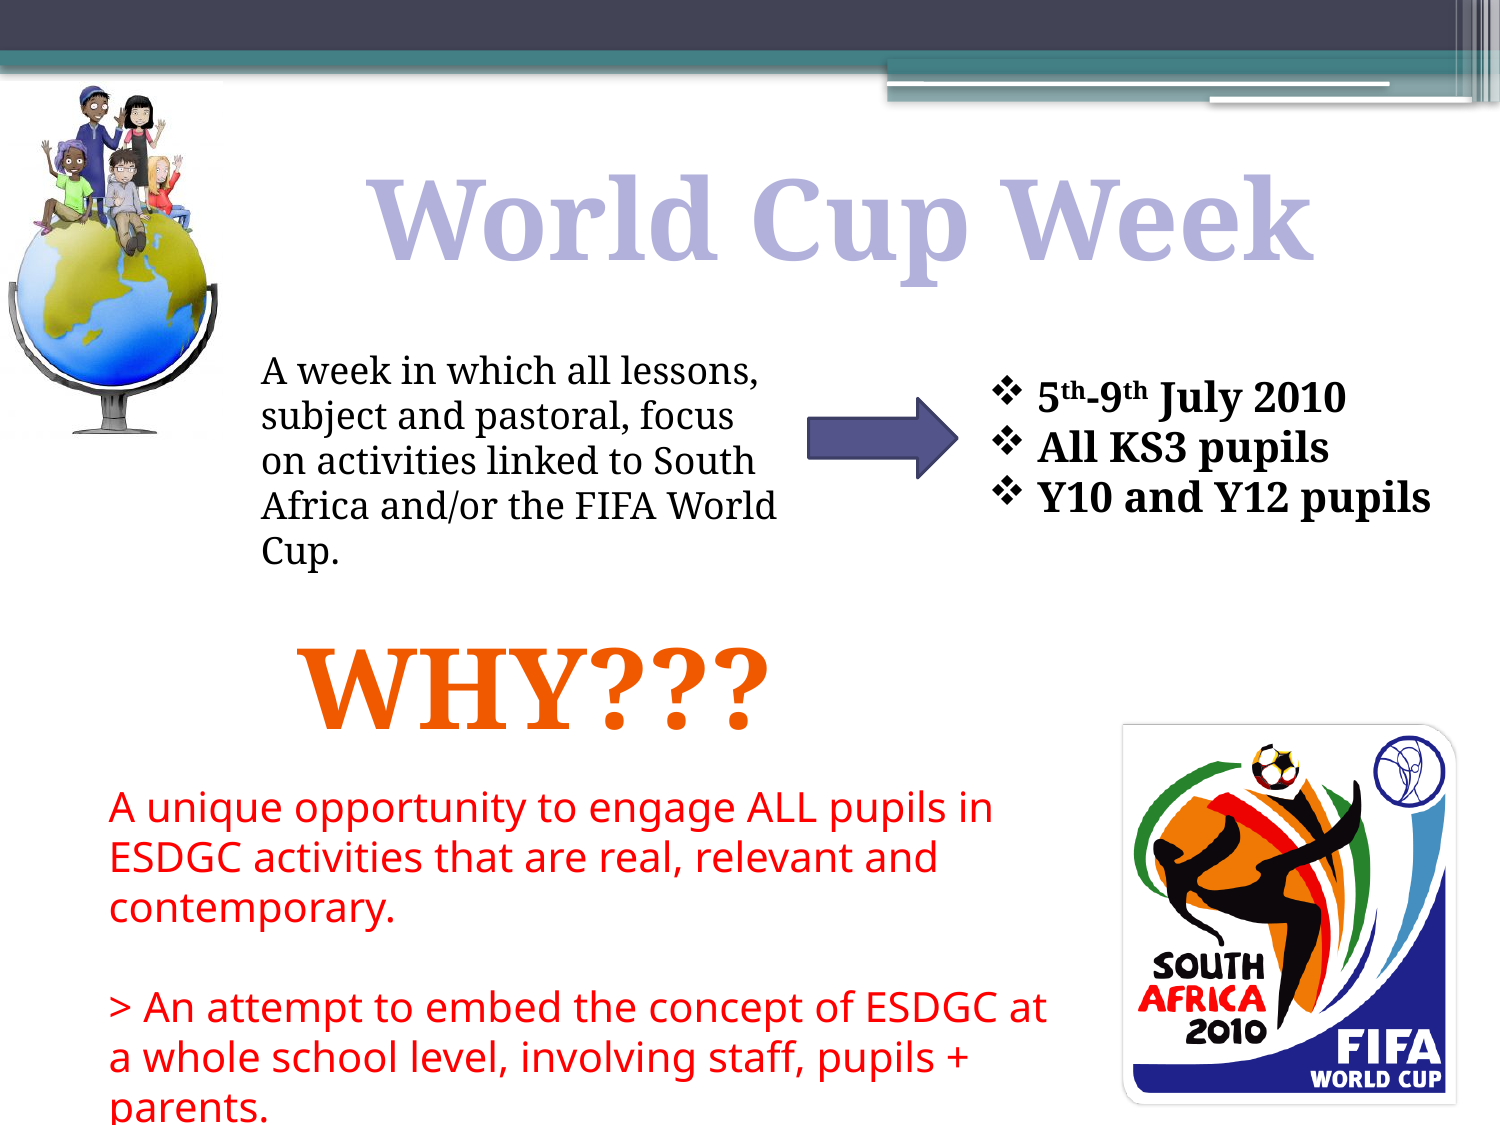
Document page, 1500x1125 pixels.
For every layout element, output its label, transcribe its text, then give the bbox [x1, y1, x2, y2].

text_box A unique opportunity to engage ALL pupils in ESDGC activities that are real, relevant and contemporary. > An attempt to embed the concept of ESDGC at a whole school level, involving staff, pupils + parents. [93, 773, 1071, 1125]
text_box WHY??? [282, 609, 789, 760]
text_box 5th-9th July 2010 All KS3 pupils Y10 and Y12 pupils [973, 363, 1447, 529]
picture [1077, 702, 1500, 1125]
picture [0, 81, 223, 441]
text_box A week in which all lessons, subject and pastoral, focus on activities linked to South Africa and/or the FIFA World Cup. [246, 339, 797, 580]
text_box [807, 396, 959, 480]
text_box World Cup Week [351, 140, 1330, 291]
